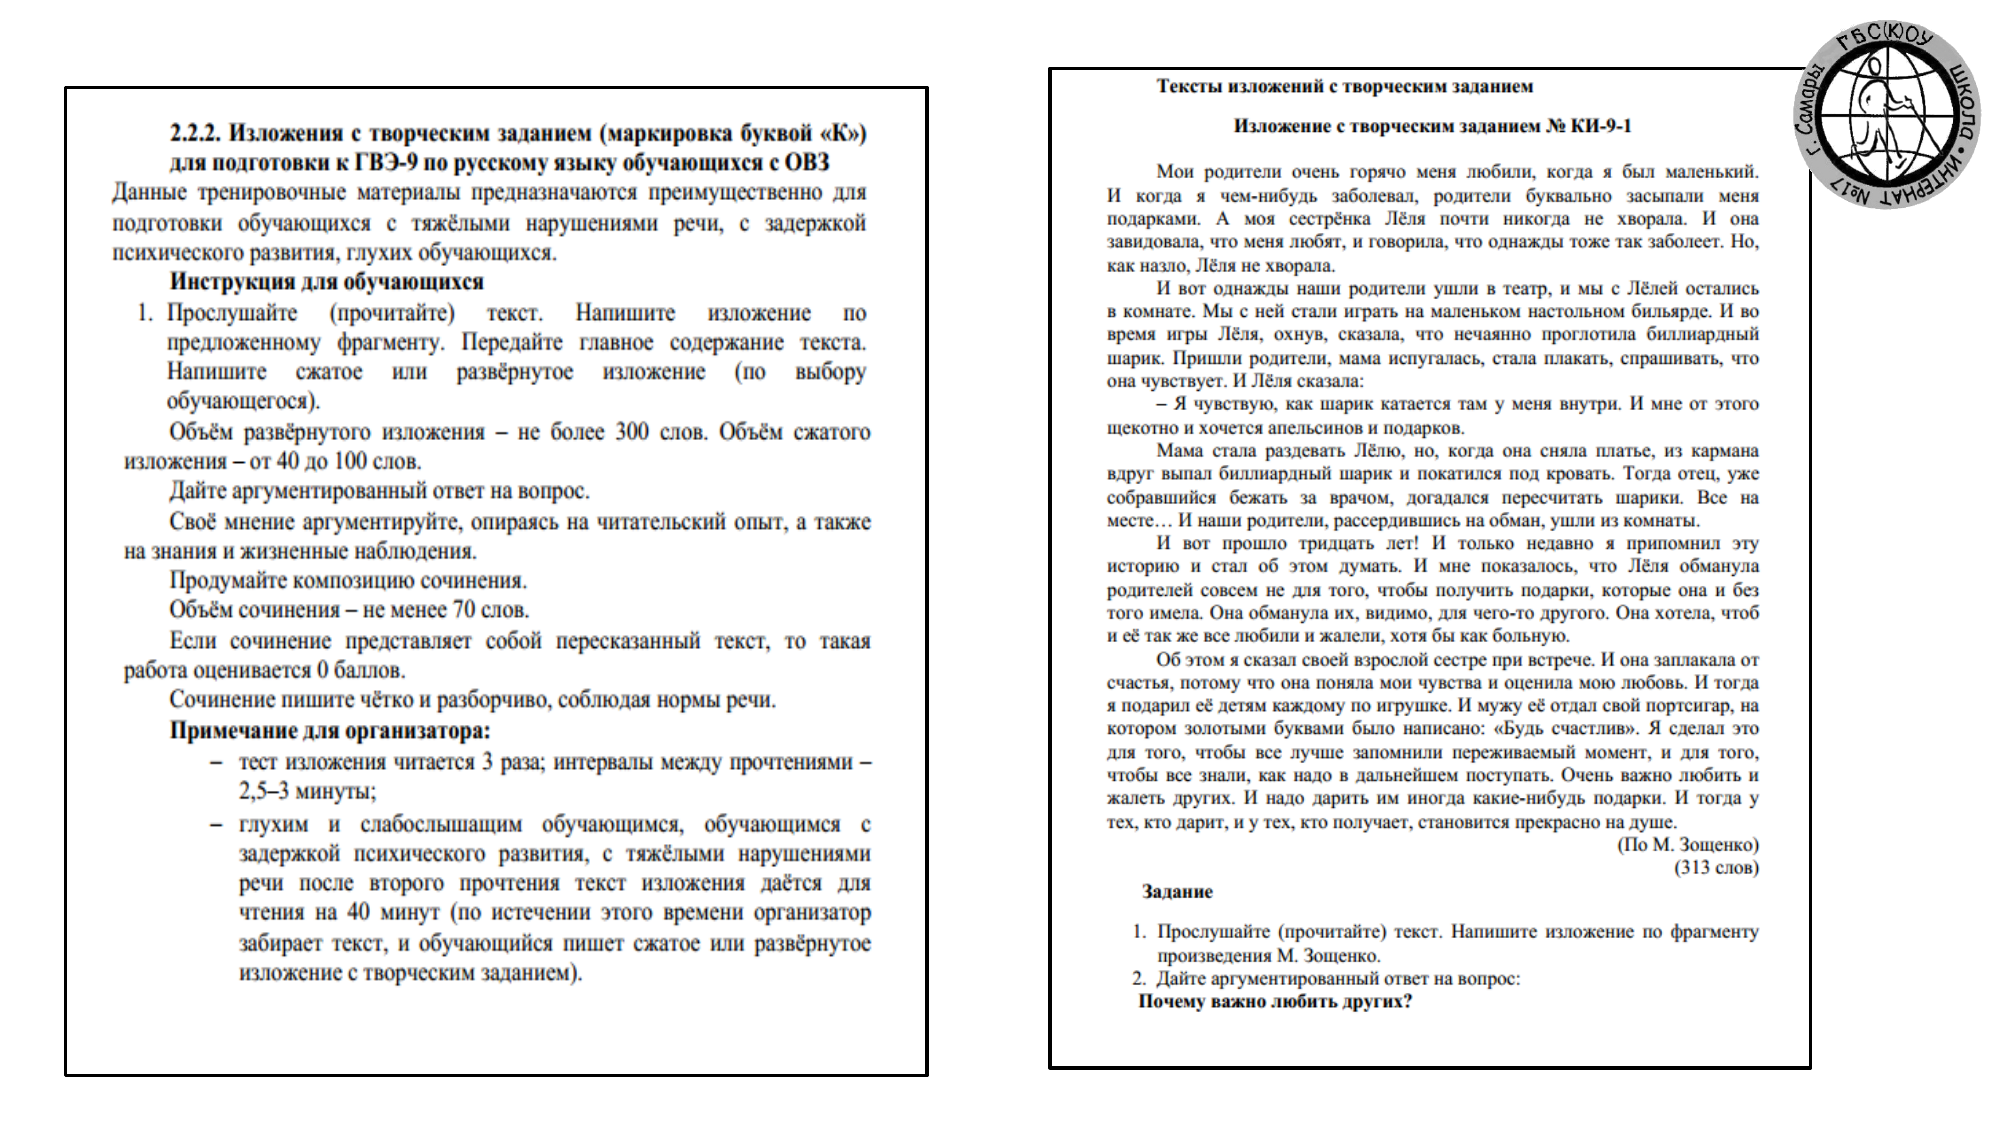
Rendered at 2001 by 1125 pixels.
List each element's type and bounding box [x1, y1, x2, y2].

picture [66, 88, 926, 1074]
picture [1051, 13, 2000, 1067]
